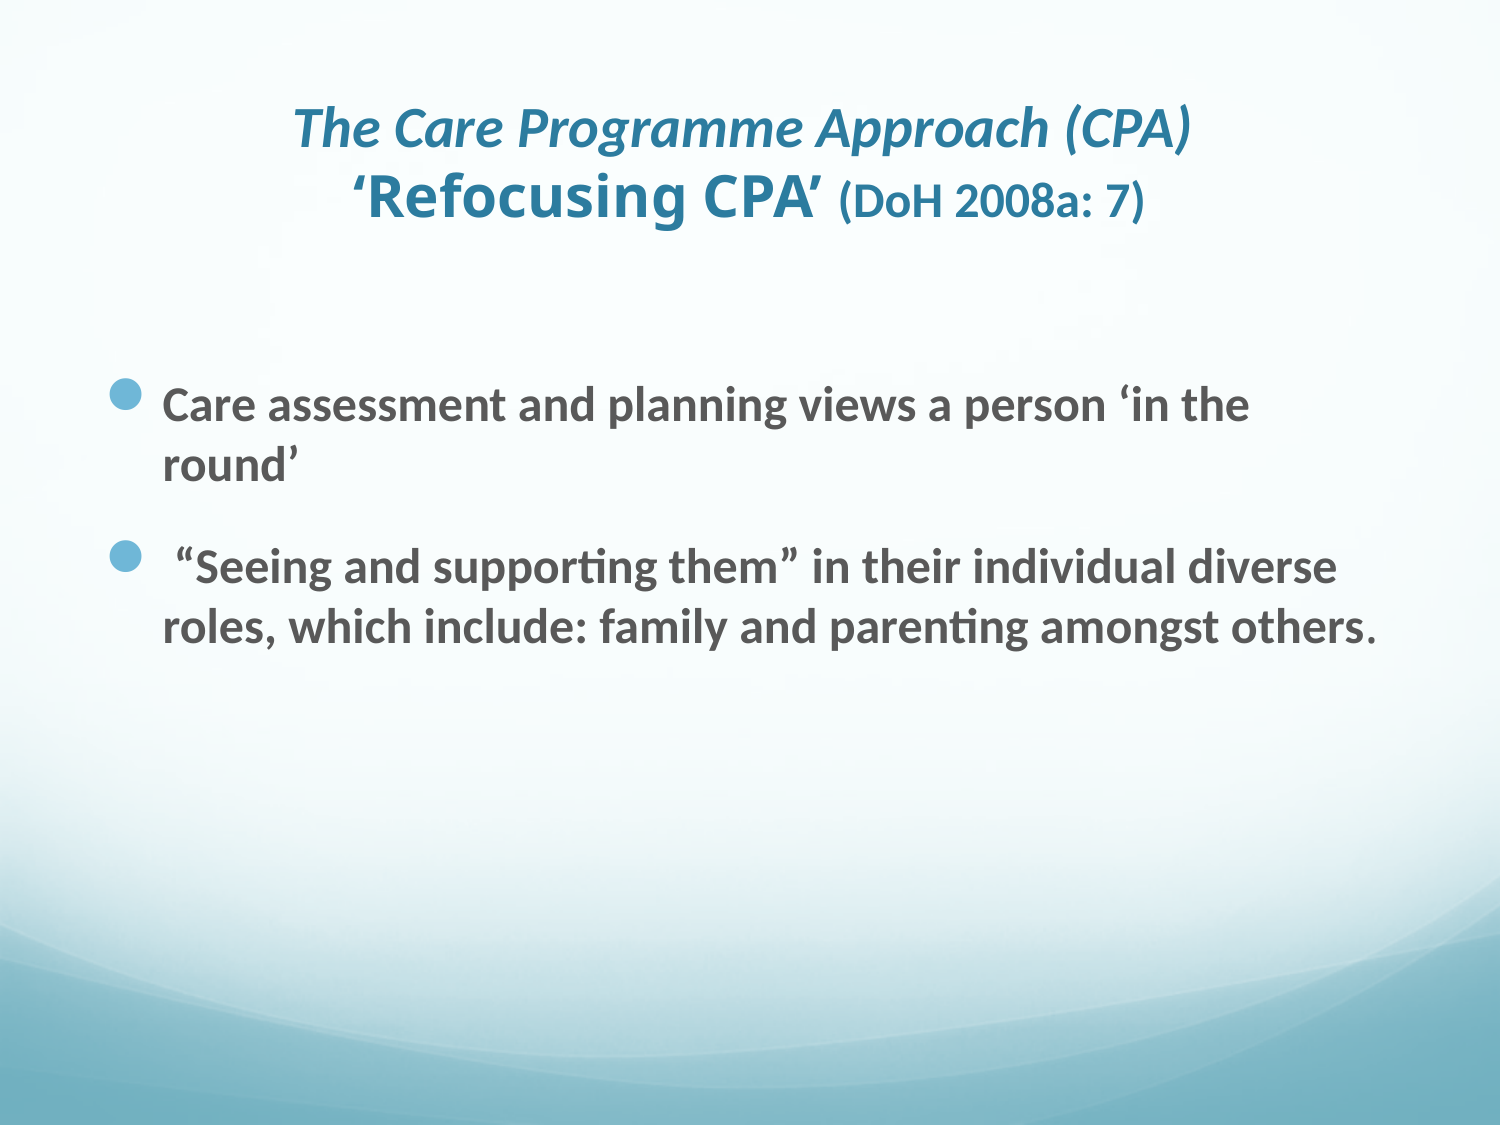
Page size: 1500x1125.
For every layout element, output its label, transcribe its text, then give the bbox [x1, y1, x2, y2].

list Care assessment and planning views a person ‘in the round’ “Seeing and supporting them” in their individual diverse roles, which include: family and parenting amongst others. [90, 262, 1410, 975]
title The Care Programme Approach (CPA) ‘Refocusing CPA’ (DoH 2008a: 7) [90, 17, 1410, 237]
